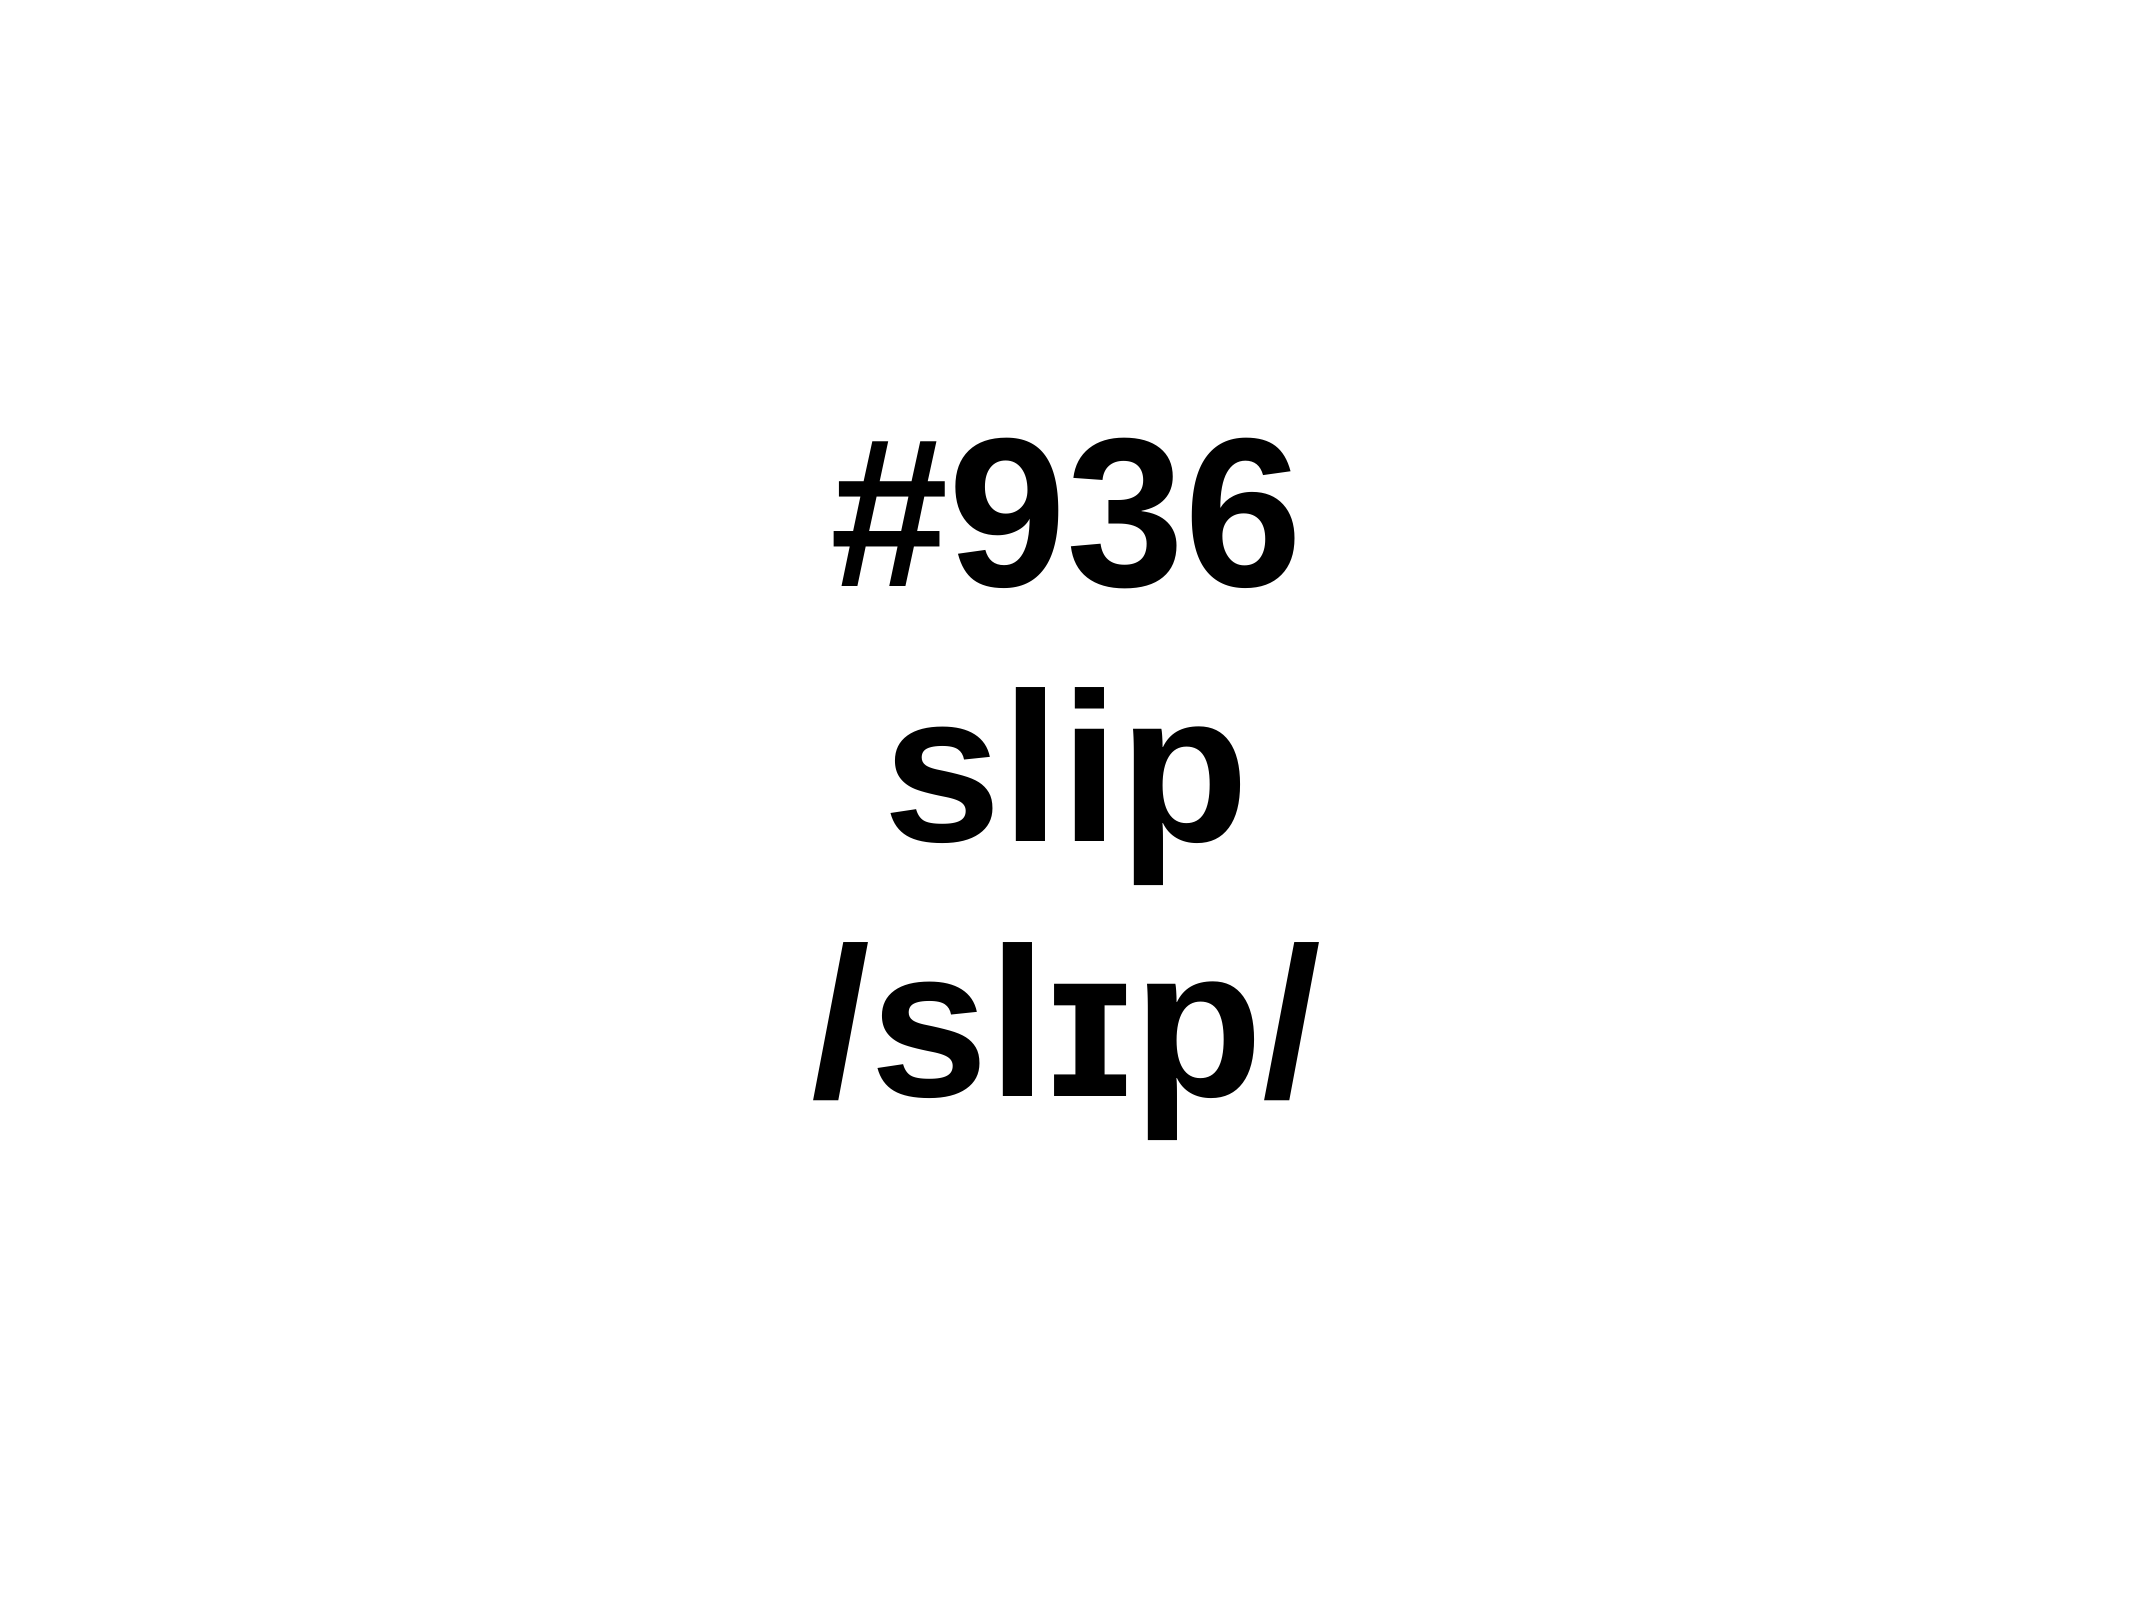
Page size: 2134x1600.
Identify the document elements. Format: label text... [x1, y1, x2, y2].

list #936 slip /slɪp/ [207, 366, 1926, 1147]
